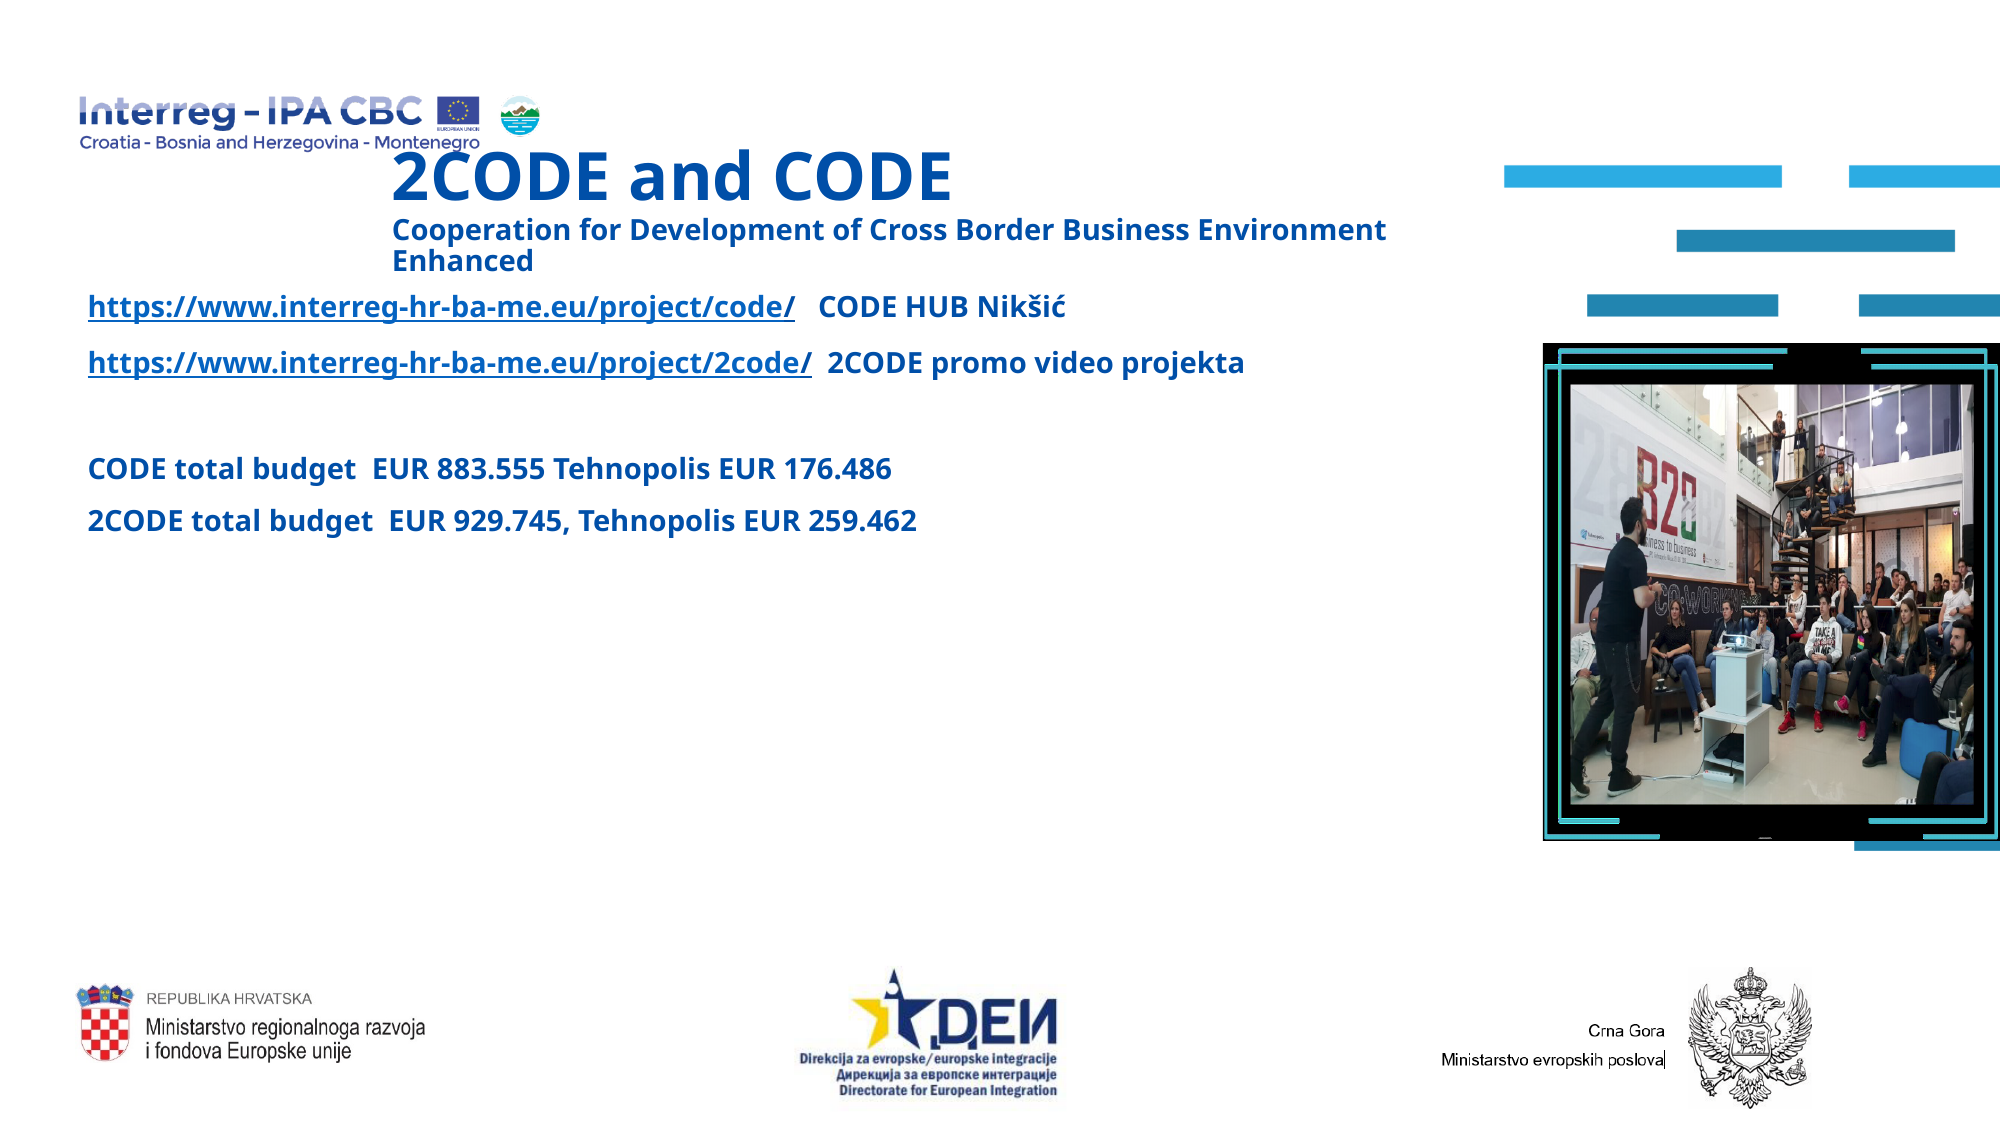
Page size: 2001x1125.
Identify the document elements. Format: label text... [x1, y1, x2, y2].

picture [0, 0, 2000, 1125]
subtitle https://www.interreg-hr-ba-me.eu/project/code/ CODE HUB Nikšić https://www.interreg-hr-ba-me.eu/project/2code/ 2CODE promo video projekta CODE total budget EUR 883.555 Tehnopolis EUR 176.486 2CODE total budget EUR 929.745, Tehnopolis EUR 259.462 [72, 281, 1536, 932]
title 2CODE and CODE Cooperation for Development of Cross Border Business Environment Enhanced [376, 188, 1495, 234]
